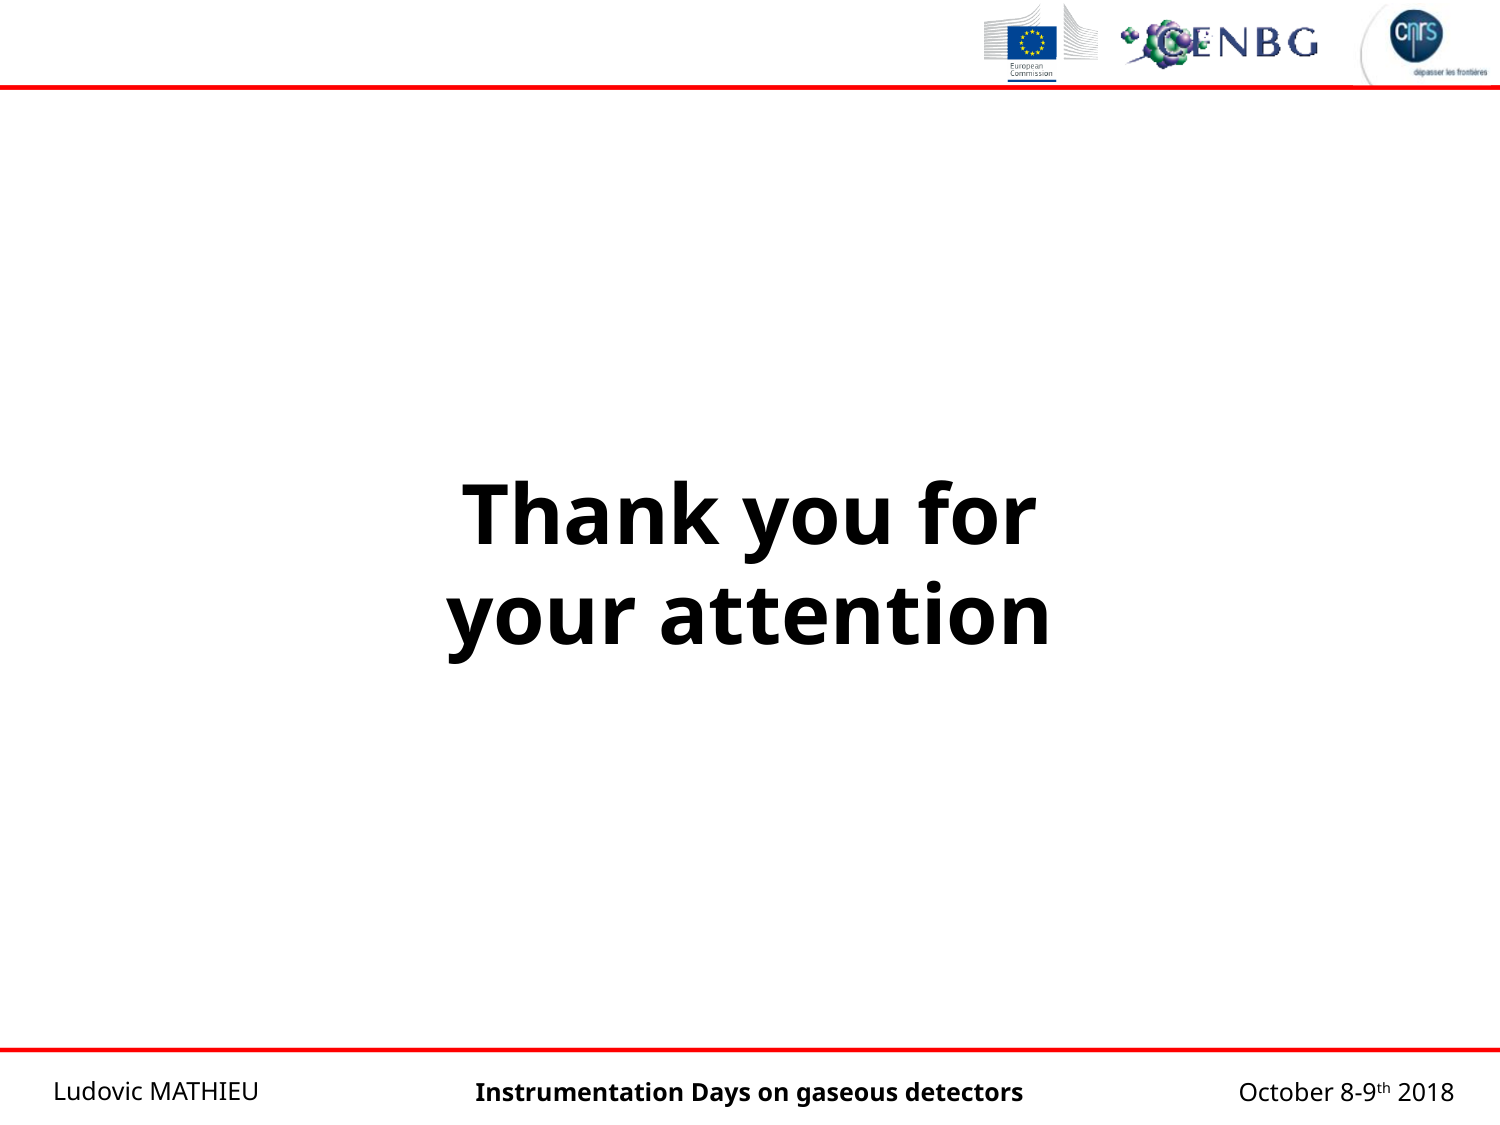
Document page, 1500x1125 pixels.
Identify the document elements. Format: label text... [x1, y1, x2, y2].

picture [984, 3, 1346, 85]
text_box Thank you for your attention [390, 453, 1110, 669]
picture [1353, 3, 1491, 85]
